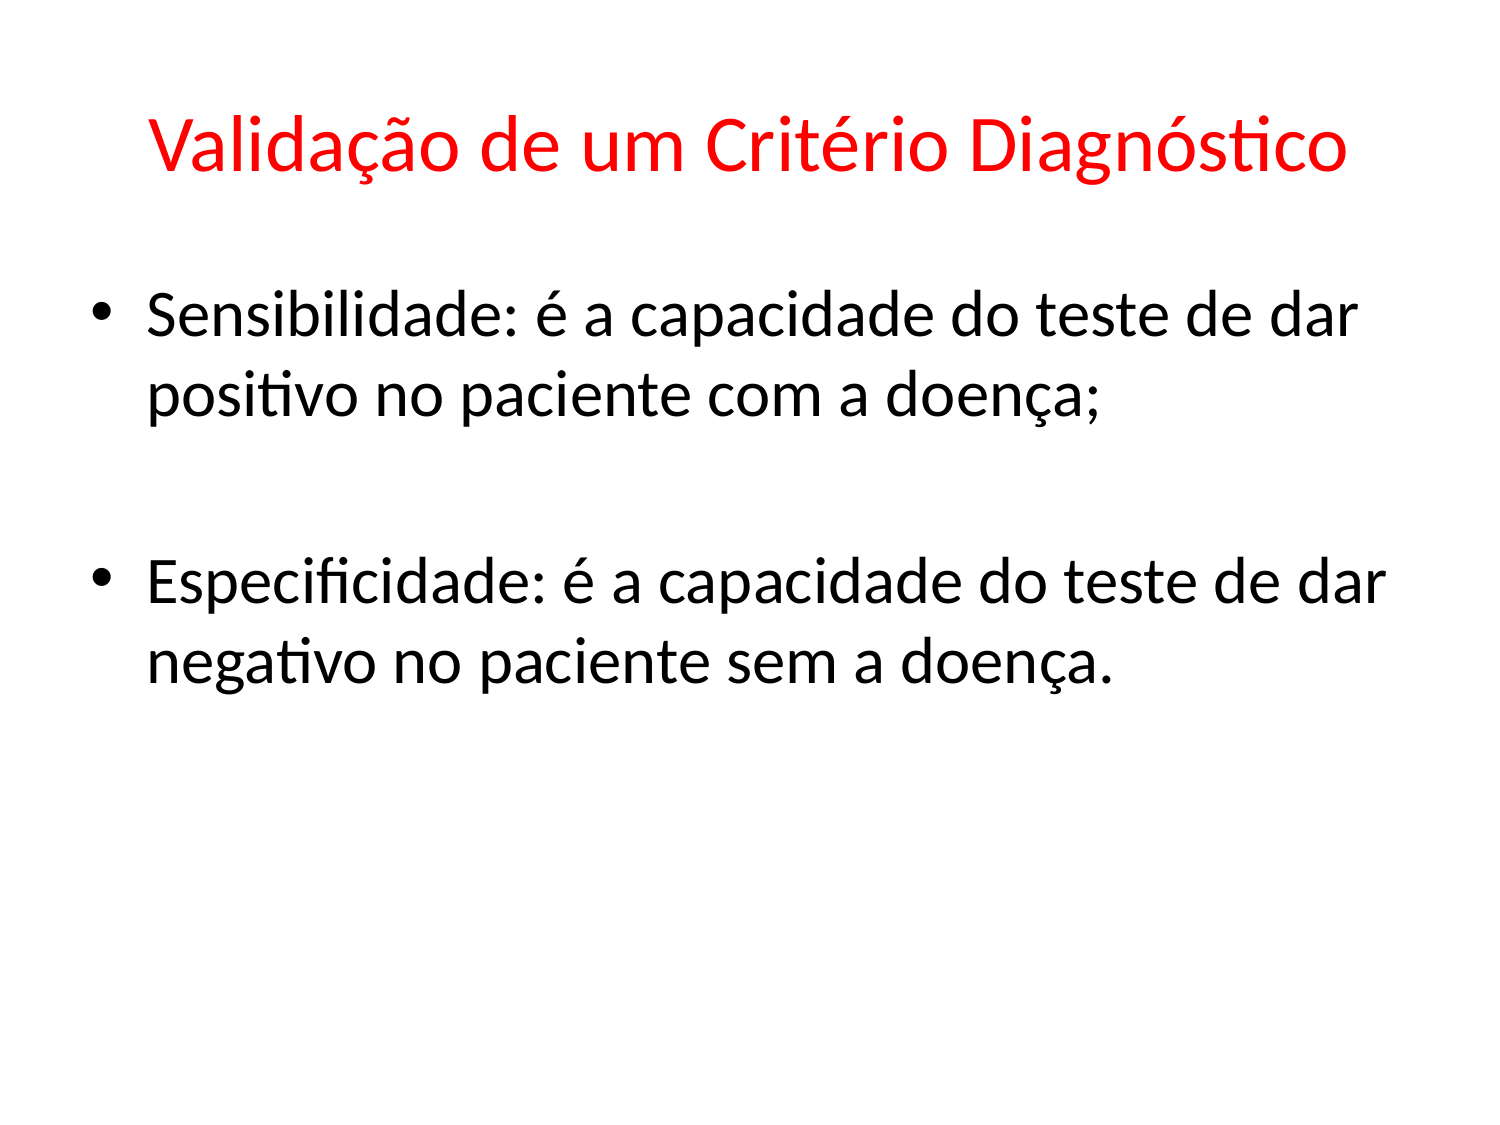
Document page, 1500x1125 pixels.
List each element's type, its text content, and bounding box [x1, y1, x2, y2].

list Sensibilidade: é a capacidade do teste de dar positivo no paciente com a doença; Especificidade: é a capacidade do teste de dar negativo no paciente sem a doença. [75, 262, 1425, 1005]
title Validação de um Critério Diagnóstico [75, 45, 1425, 233]
